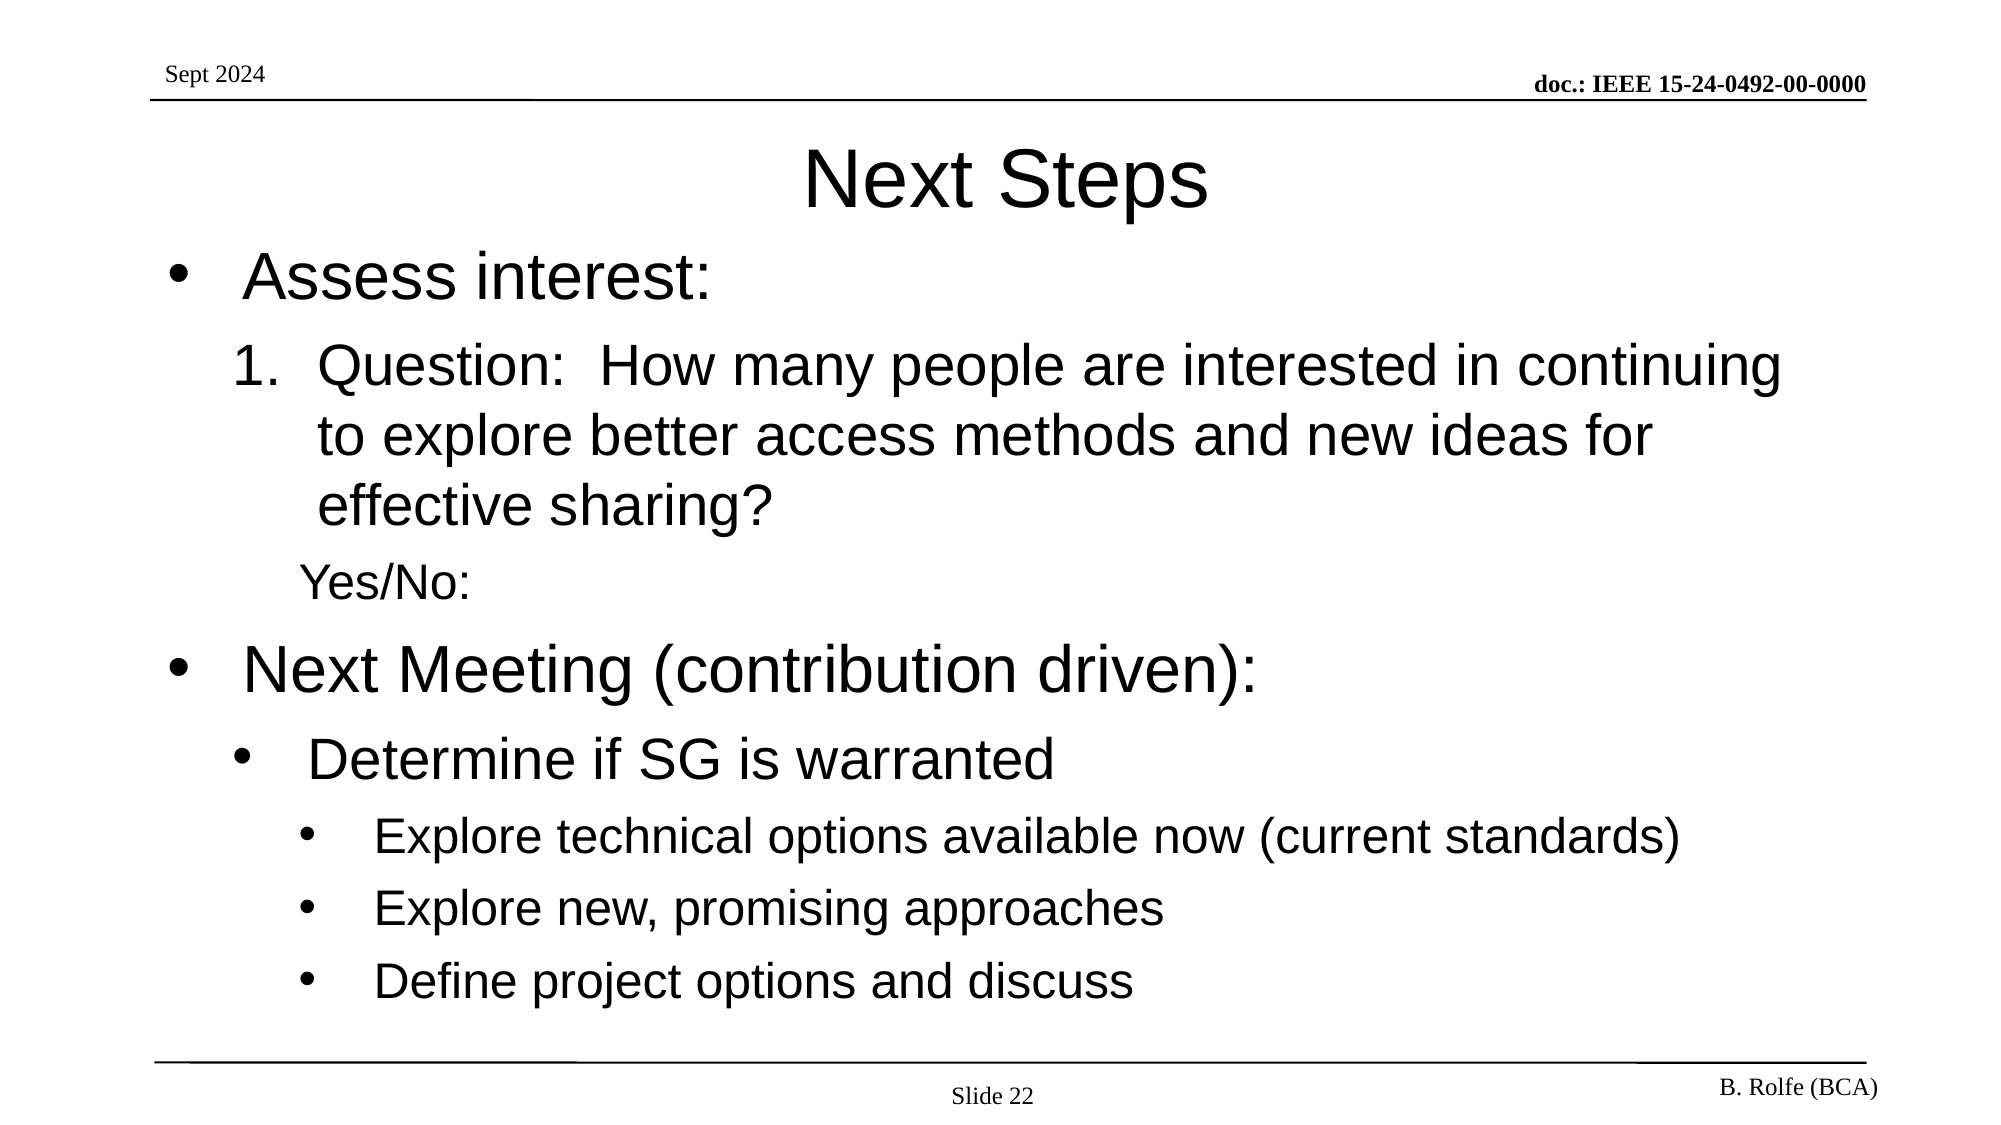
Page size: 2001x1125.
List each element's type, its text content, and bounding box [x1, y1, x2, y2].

slide_number Slide 22 [921, 1075, 1065, 1115]
list Assess interest: Question: How many people are interested in continuing to explore better access methods and new ideas for effective sharing? Yes/No: Next Meeting (contribution driven): Determine if SG is warranted Explore technical options available now (current standards) Explore new, promising approaches Define project options and discuss [152, 224, 1865, 1024]
title Next Steps [148, 112, 1865, 237]
